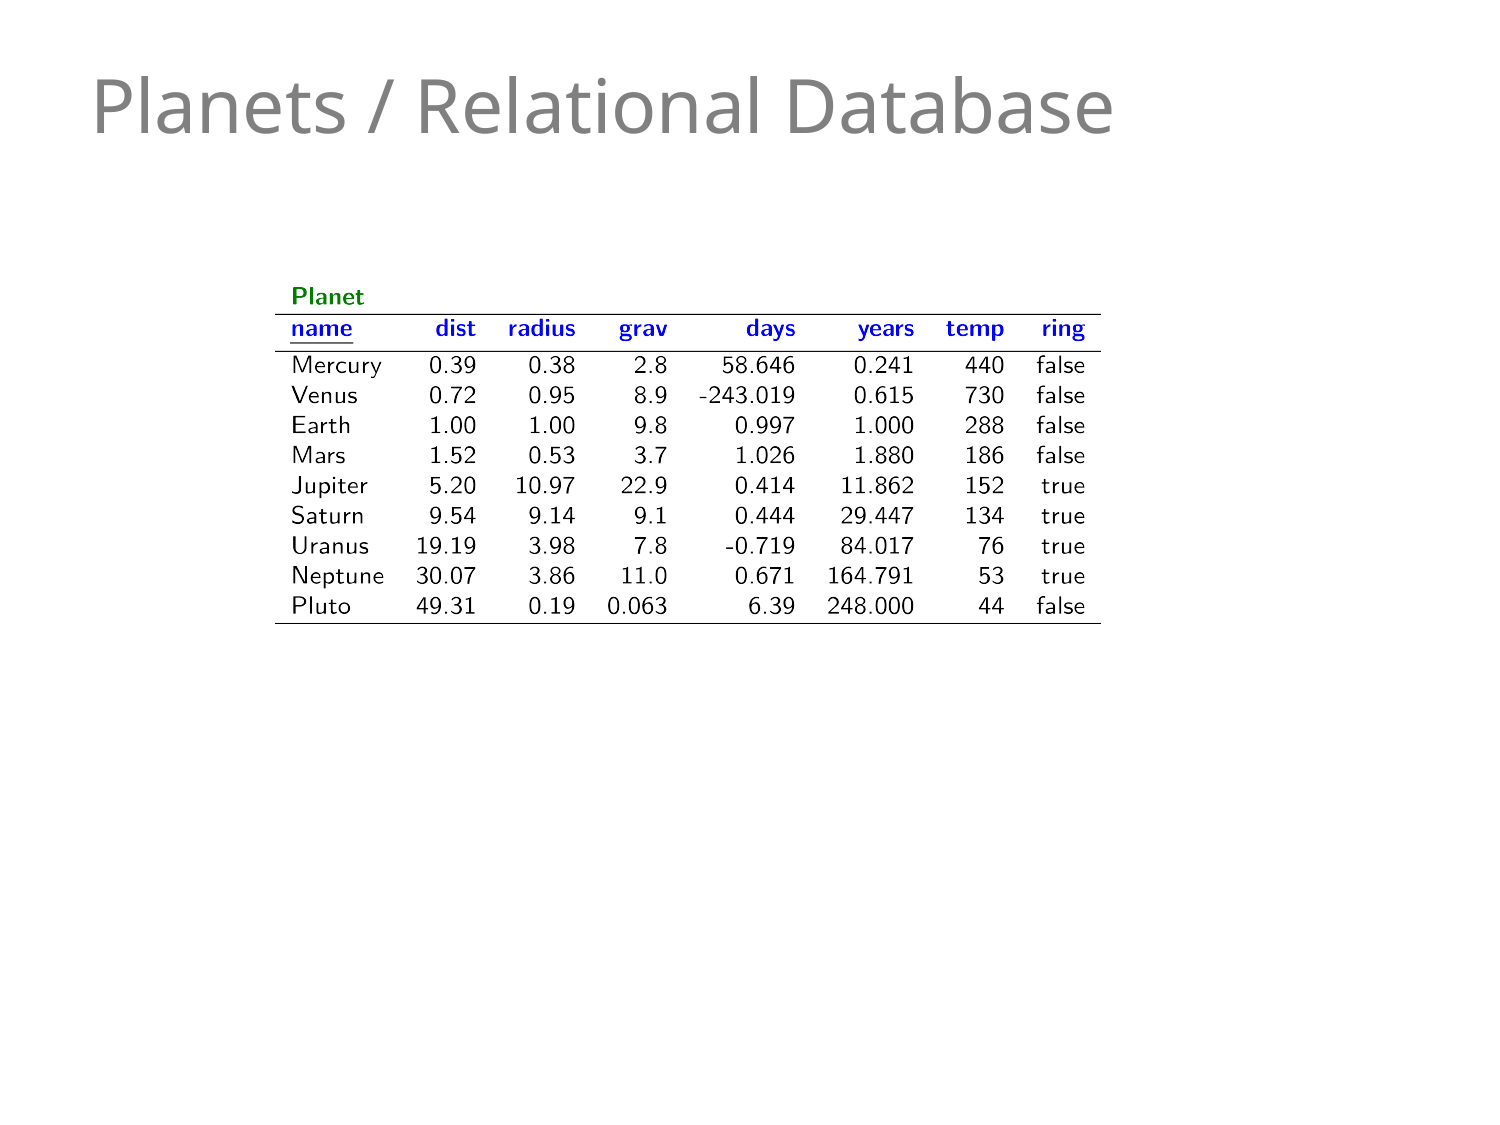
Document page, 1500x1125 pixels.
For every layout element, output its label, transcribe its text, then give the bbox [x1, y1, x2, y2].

title Planets / Relational Database [75, 45, 1425, 163]
picture [274, 287, 1102, 624]
